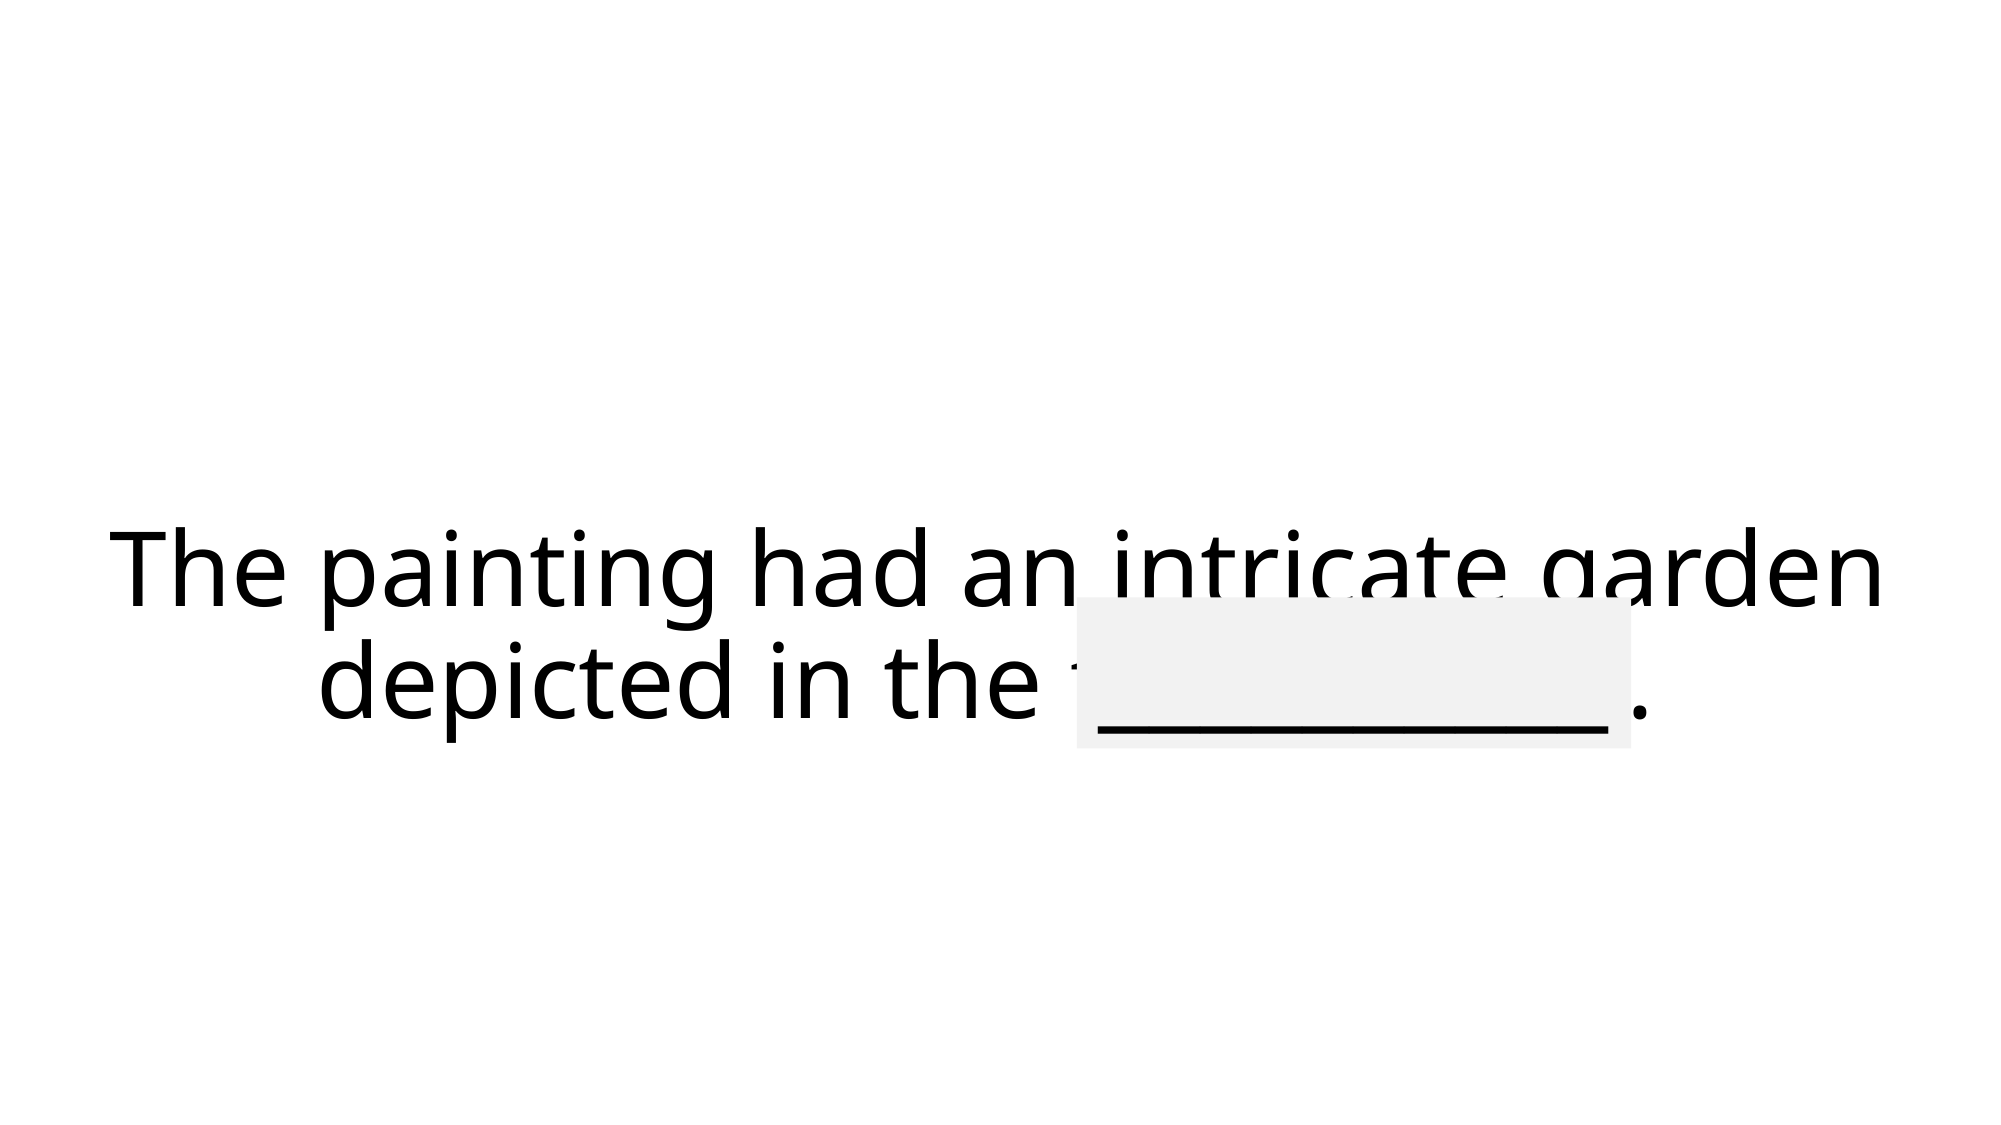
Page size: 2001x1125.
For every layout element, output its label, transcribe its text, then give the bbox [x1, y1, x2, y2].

title The painting had an intricate garden depicted in the foreground. [50, 505, 1948, 749]
text_box __________ [1076, 597, 1632, 749]
